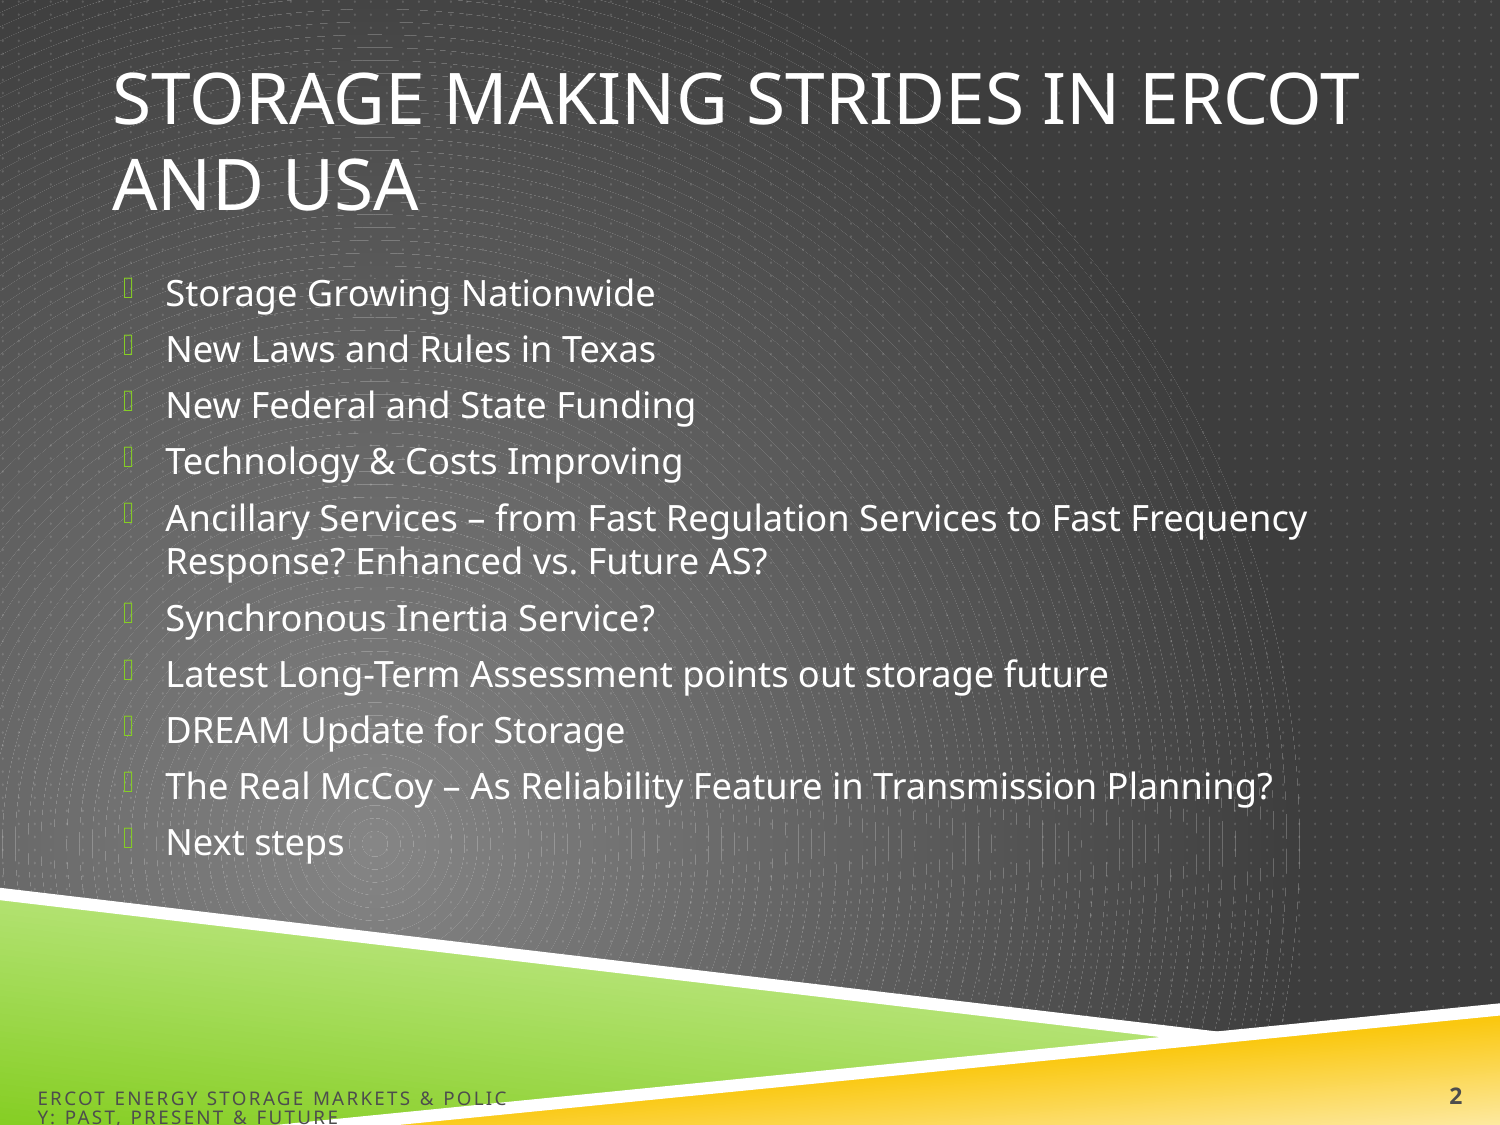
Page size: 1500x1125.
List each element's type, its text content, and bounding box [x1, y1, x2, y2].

list Storage Growing Nationwide New Laws and Rules in Texas New Federal and State Funding Technology & Costs Improving Ancillary Services – from Fast Regulation Services to Fast Frequency Response? Enhanced vs. Future AS? Synchronous Inertia Service? Latest Long-Term Assessment points out storage future DREAM Update for Storage The Real McCoy – As Reliability Feature in Transmission Planning? Next steps [112, 262, 1388, 875]
footer ERCOT Energy Storage Markets & Policy: Past, Present & Future [37, 1052, 513, 1113]
title Storage making strides in ERCOT and USA [112, 45, 1388, 233]
slide_number 3 [1387, 1052, 1463, 1113]
